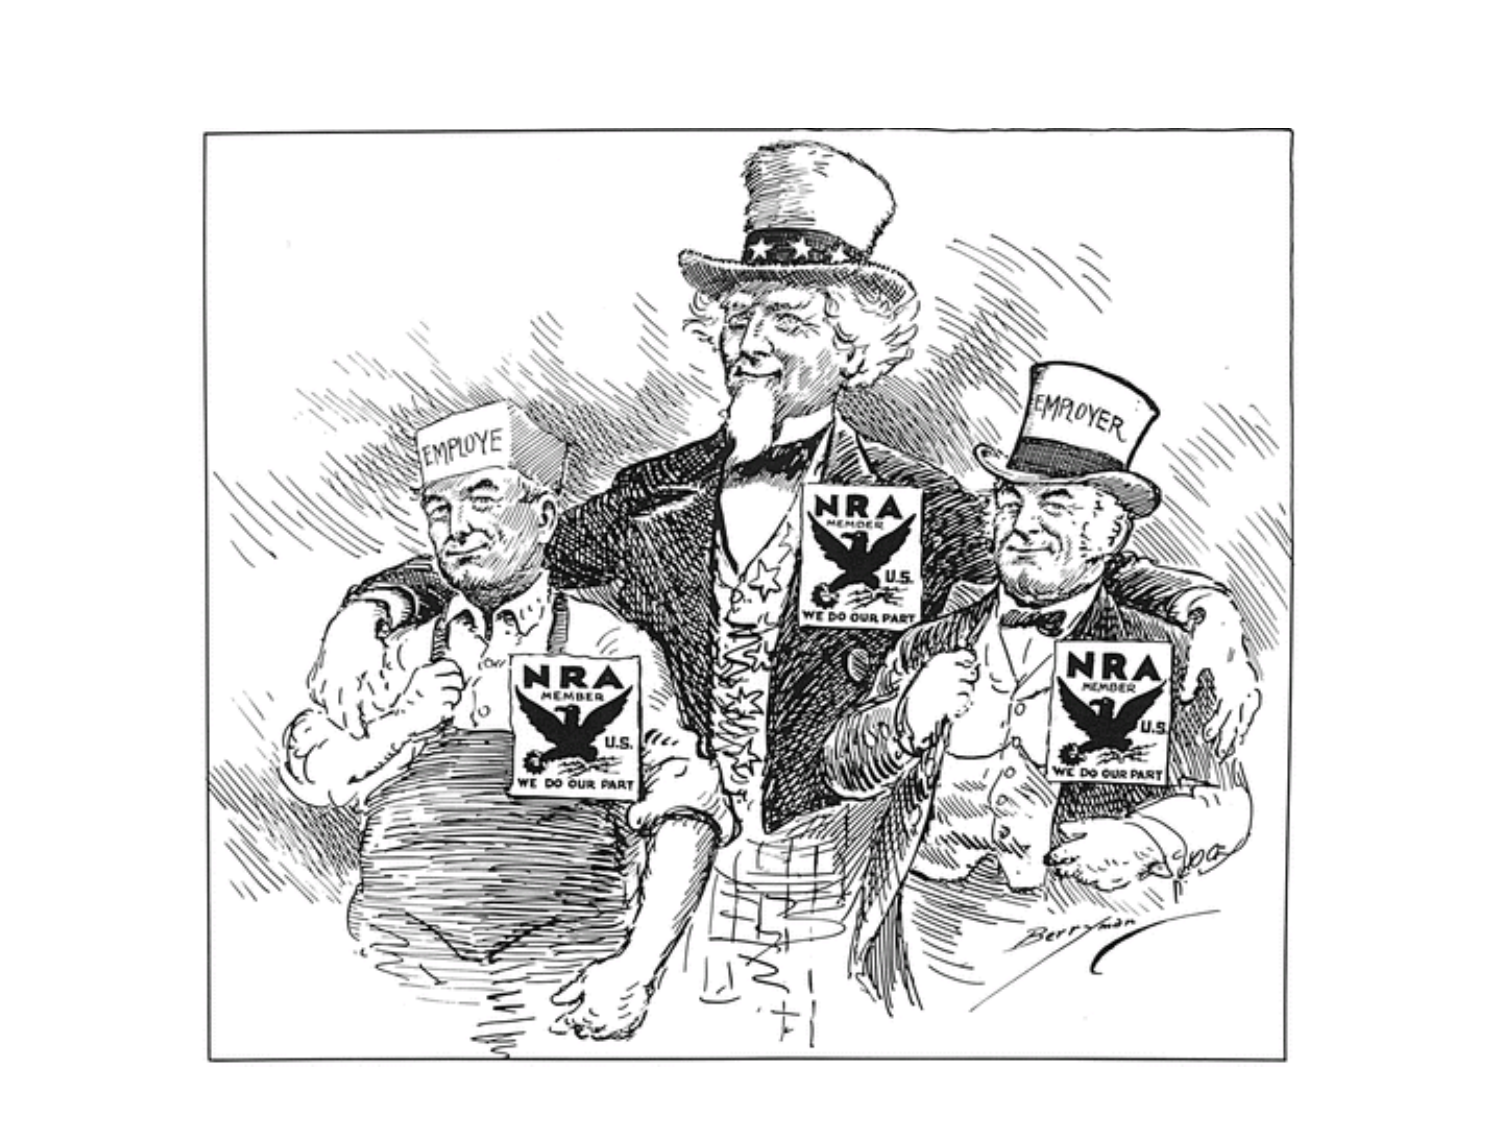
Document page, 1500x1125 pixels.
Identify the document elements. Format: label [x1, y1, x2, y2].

picture [93, 128, 1407, 1067]
